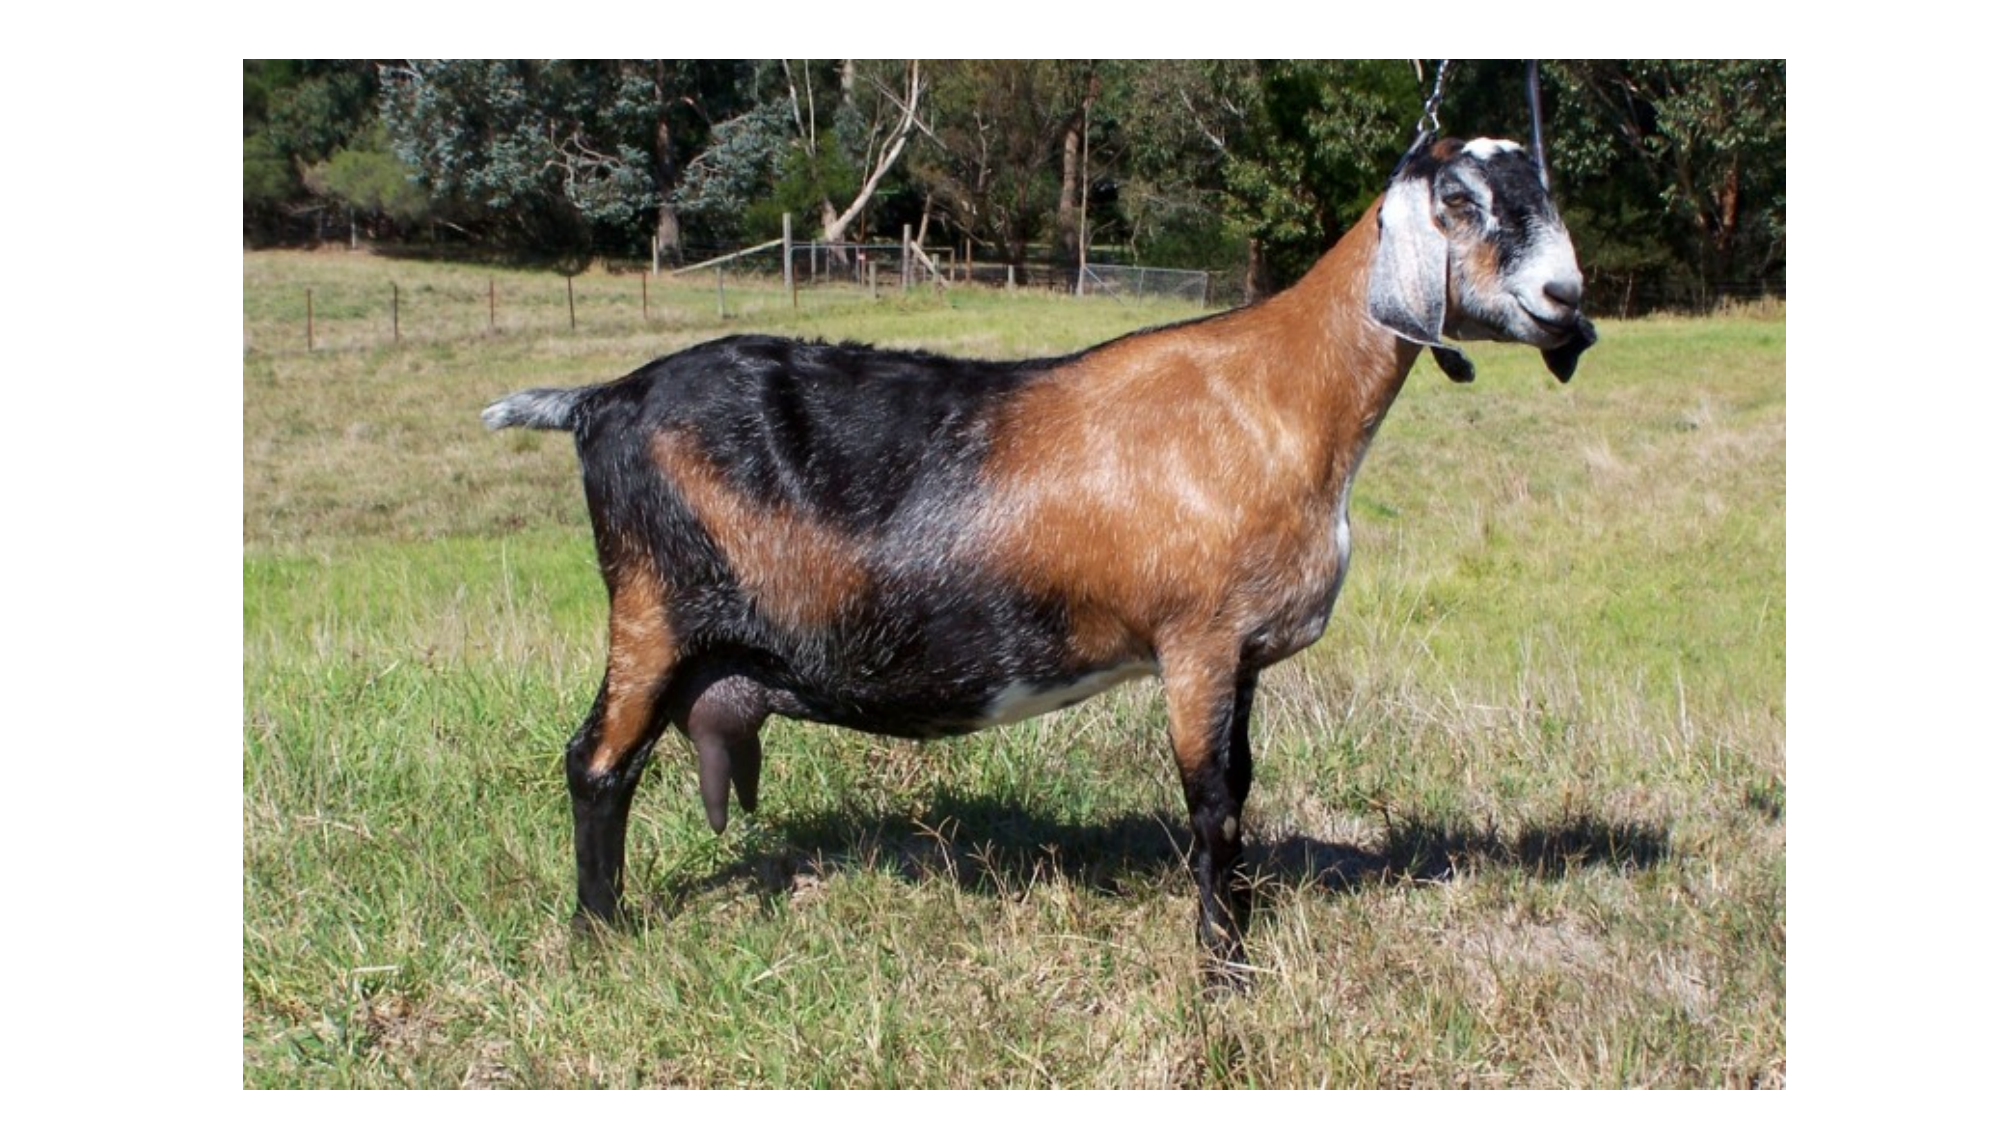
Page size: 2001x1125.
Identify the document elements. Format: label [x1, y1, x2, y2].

list [243, 59, 1786, 1090]
